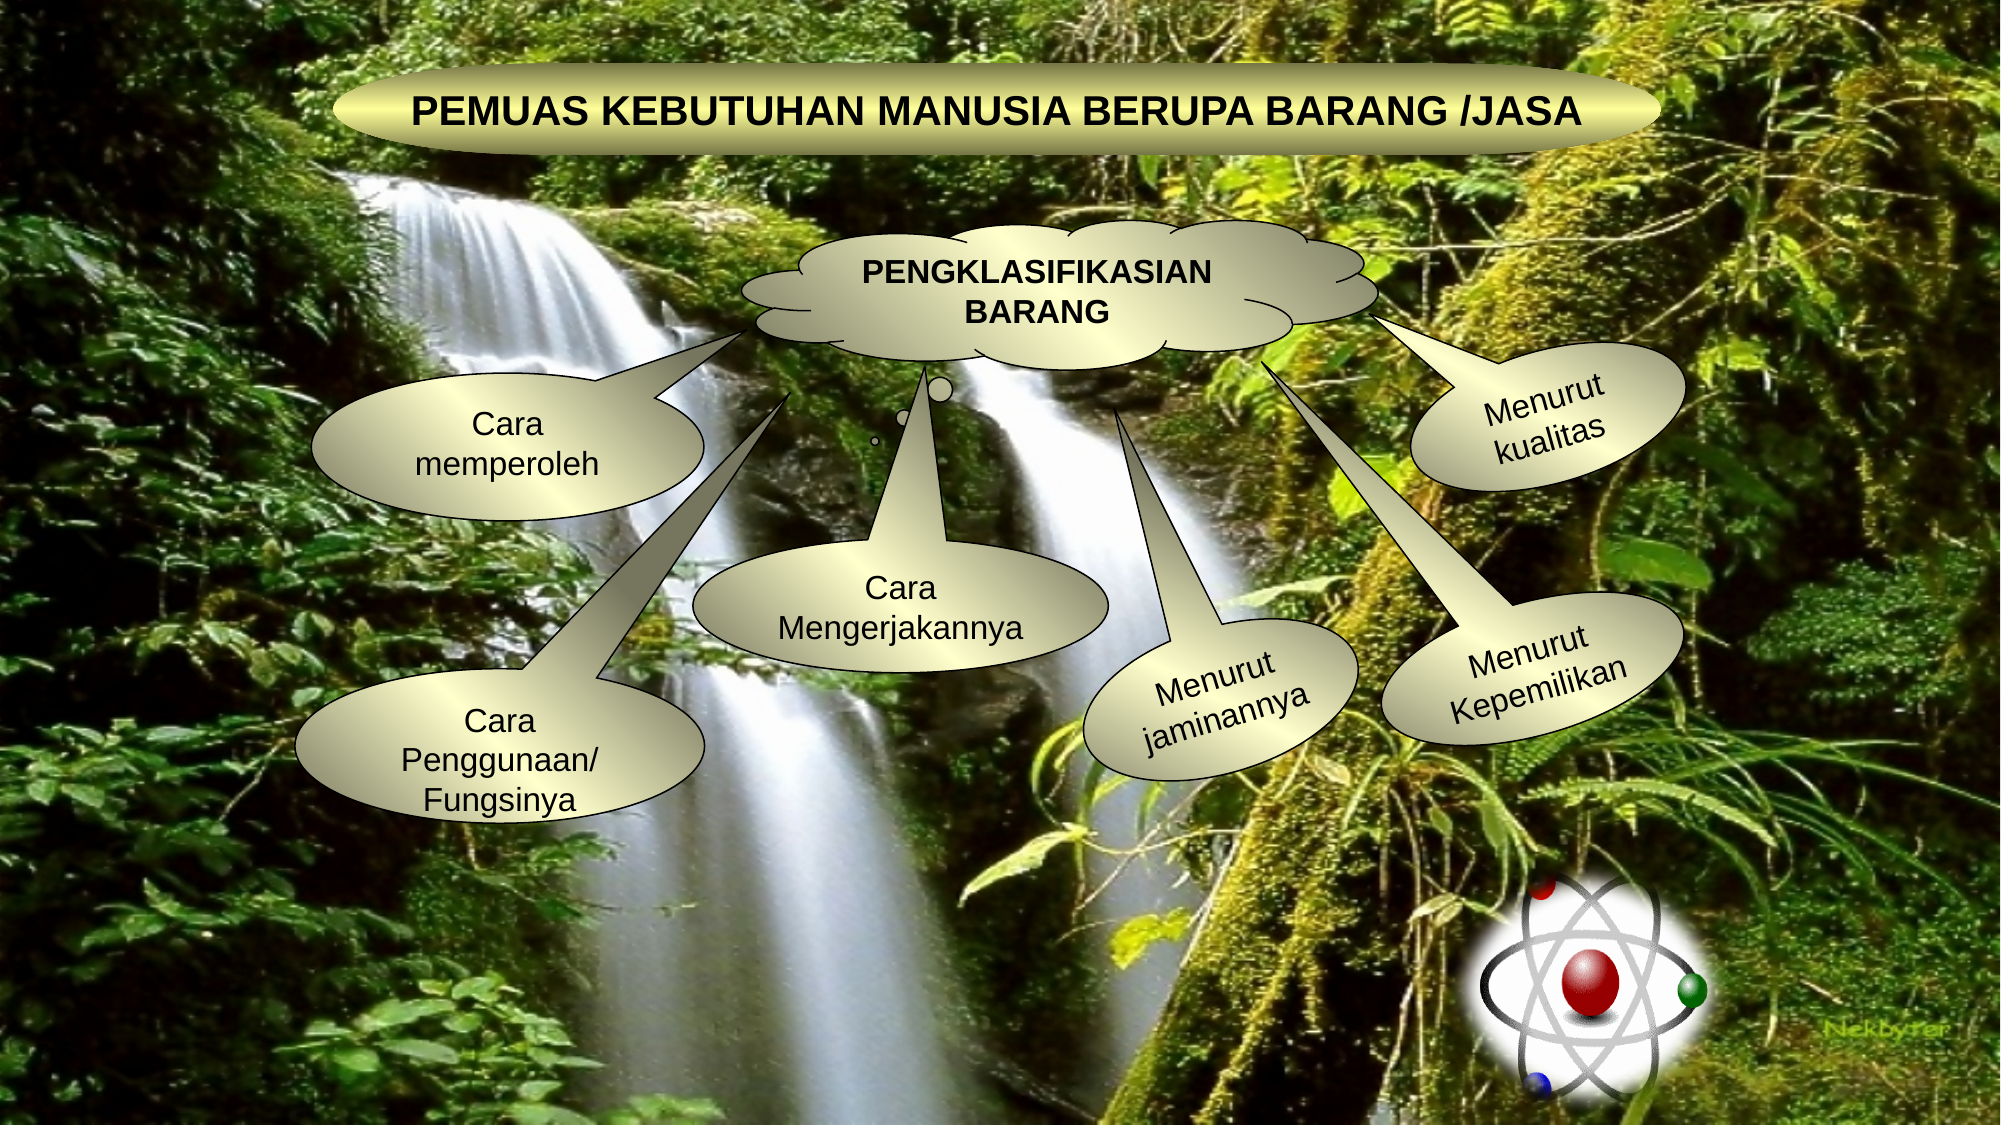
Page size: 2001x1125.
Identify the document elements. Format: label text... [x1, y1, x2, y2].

text_box Menurut Kepemilikan [1261, 361, 1684, 746]
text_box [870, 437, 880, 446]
text_box PEMUAS KEBUTUHAN MANUSIA BERUPA BARANG /JASA [333, 63, 1662, 155]
text_box Menurut jaminannya [1083, 407, 1359, 781]
picture [0, 0, 2001, 1125]
text_box Cara memperoleh [311, 329, 748, 521]
text_box Cara Mengerjakannya [692, 366, 1109, 673]
text_box Menurut kualitas [1368, 313, 1687, 492]
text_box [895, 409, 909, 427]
text_box PENGKLASIFIKASIAN BARANG [741, 220, 1379, 371]
text_box Cara Penggunaan/ Fungsinya [294, 392, 791, 824]
text_box PENGKLASIFIKASIAN BARANG [928, 377, 953, 403]
